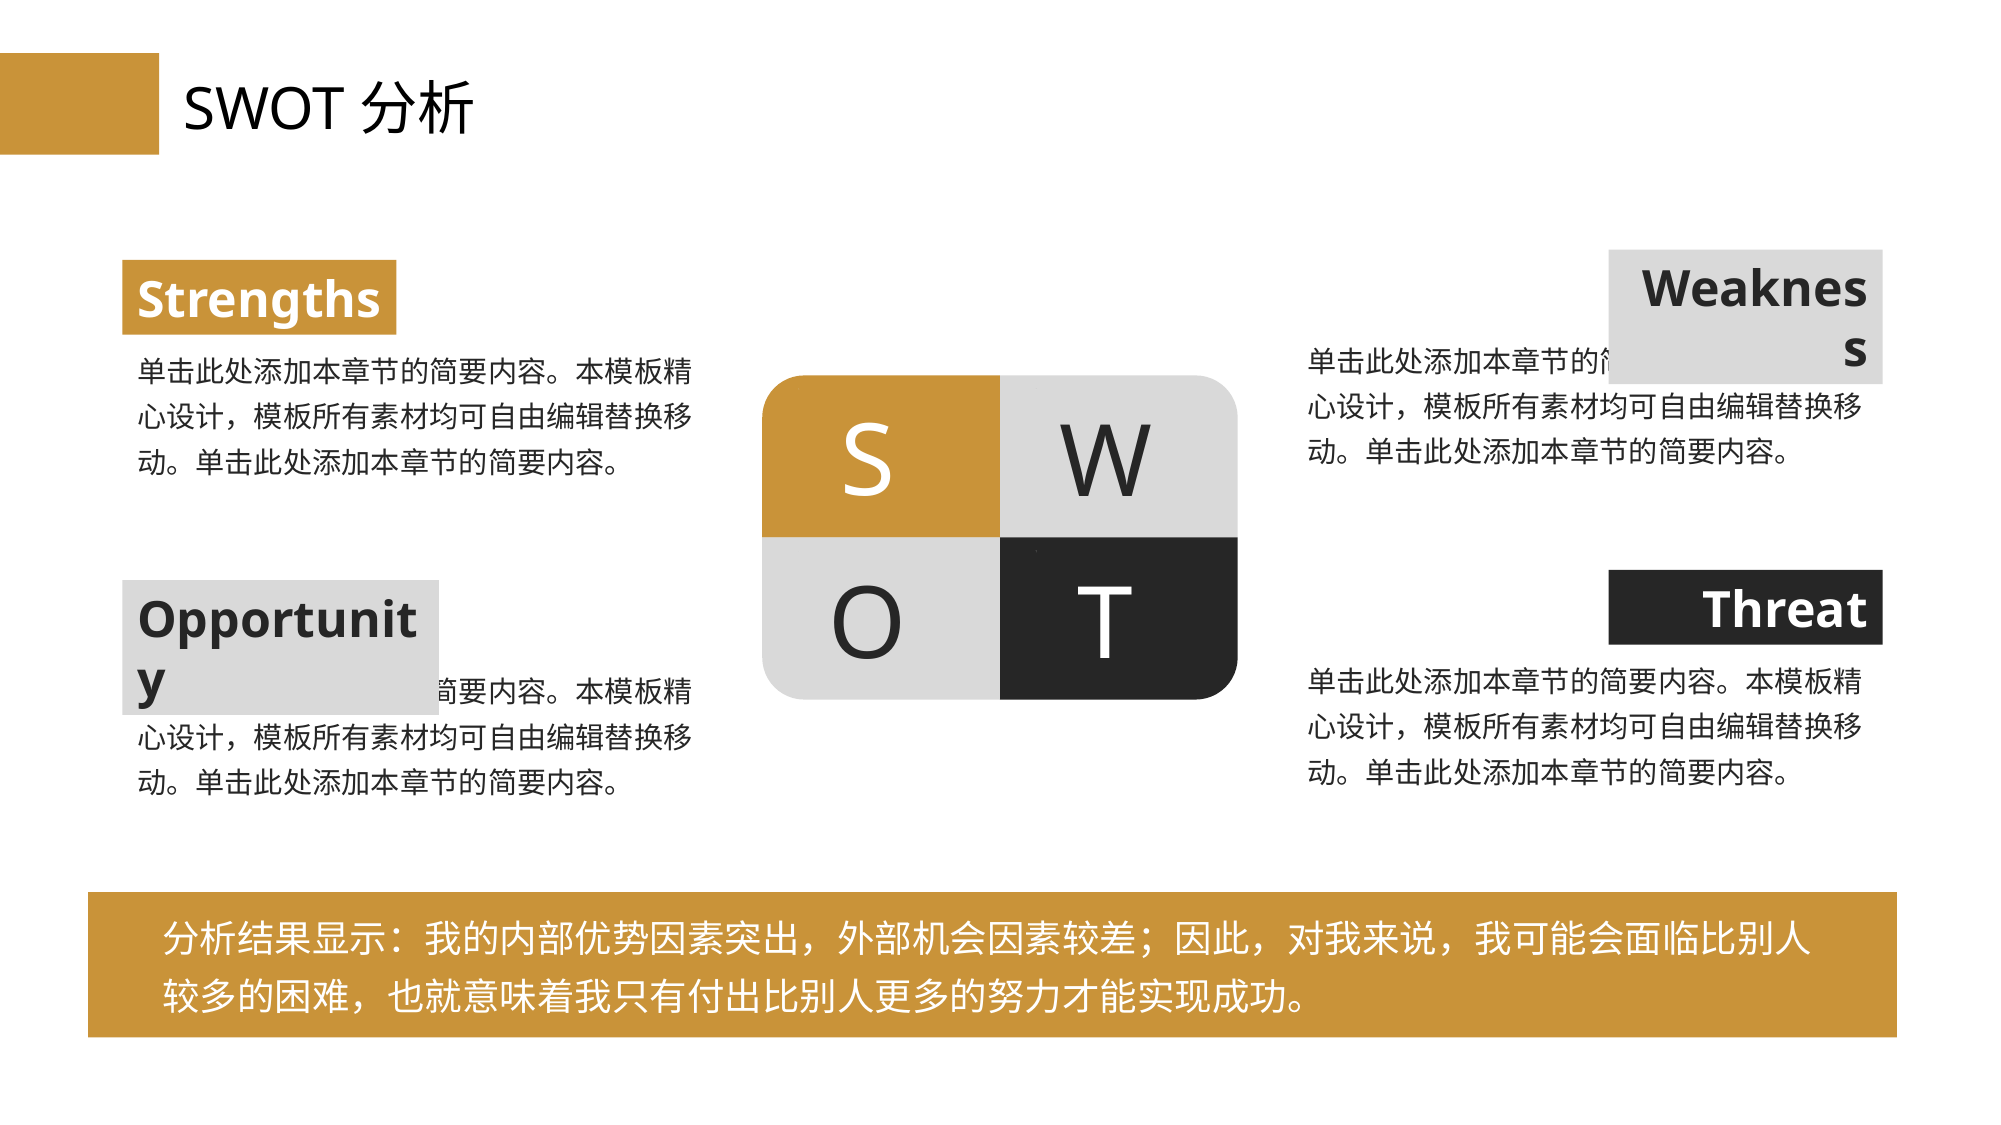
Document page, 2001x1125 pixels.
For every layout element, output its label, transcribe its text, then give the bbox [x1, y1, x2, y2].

text_box 单击此处添加本章节的简要内容。本模板精心设计，模板所有素材均可自由编辑替换移动。单击此处添加本章节的简要内容。 [1292, 645, 1898, 797]
text_box [0, 52, 160, 156]
text_box W [1035, 388, 1202, 524]
text_box SWOT分析 [168, 63, 547, 149]
text_box Threat [1608, 569, 1883, 645]
text_box 单击此处添加本章节的简要内容。本模板精心设计，模板所有素材均可自由编辑替换移动。单击此处添加本章节的简要内容。 [122, 655, 728, 807]
text_box Opportunity [122, 580, 439, 715]
text_box 单击此处添加本章节的简要内容。本模板精心设计，模板所有素材均可自由编辑替换移动。单击此处添加本章节的简要内容。 [122, 335, 728, 487]
text_box 分析结果显示：我的内部优势因素突出，外部机会因素较差；因此，对我来说，我可能会面临比别人较多的困难，也就意味着我只有付出比别人更多的努力才能实现成功。 [147, 894, 1851, 1026]
text_box T [1035, 550, 1202, 686]
text_box Strengths [122, 259, 397, 335]
text_box [1001, 536, 1239, 701]
text_box S [798, 388, 964, 524]
text_box [1001, 374, 1239, 536]
text_box [87, 891, 1898, 1038]
text_box [761, 374, 1001, 536]
text_box Weakness [1608, 249, 1883, 385]
text_box 单击此处添加本章节的简要内容。本模板精心设计，模板所有素材均可自由编辑替换移动。单击此处添加本章节的简要内容。 [1292, 325, 1898, 477]
text_box [761, 536, 1001, 701]
text_box O [798, 550, 964, 686]
